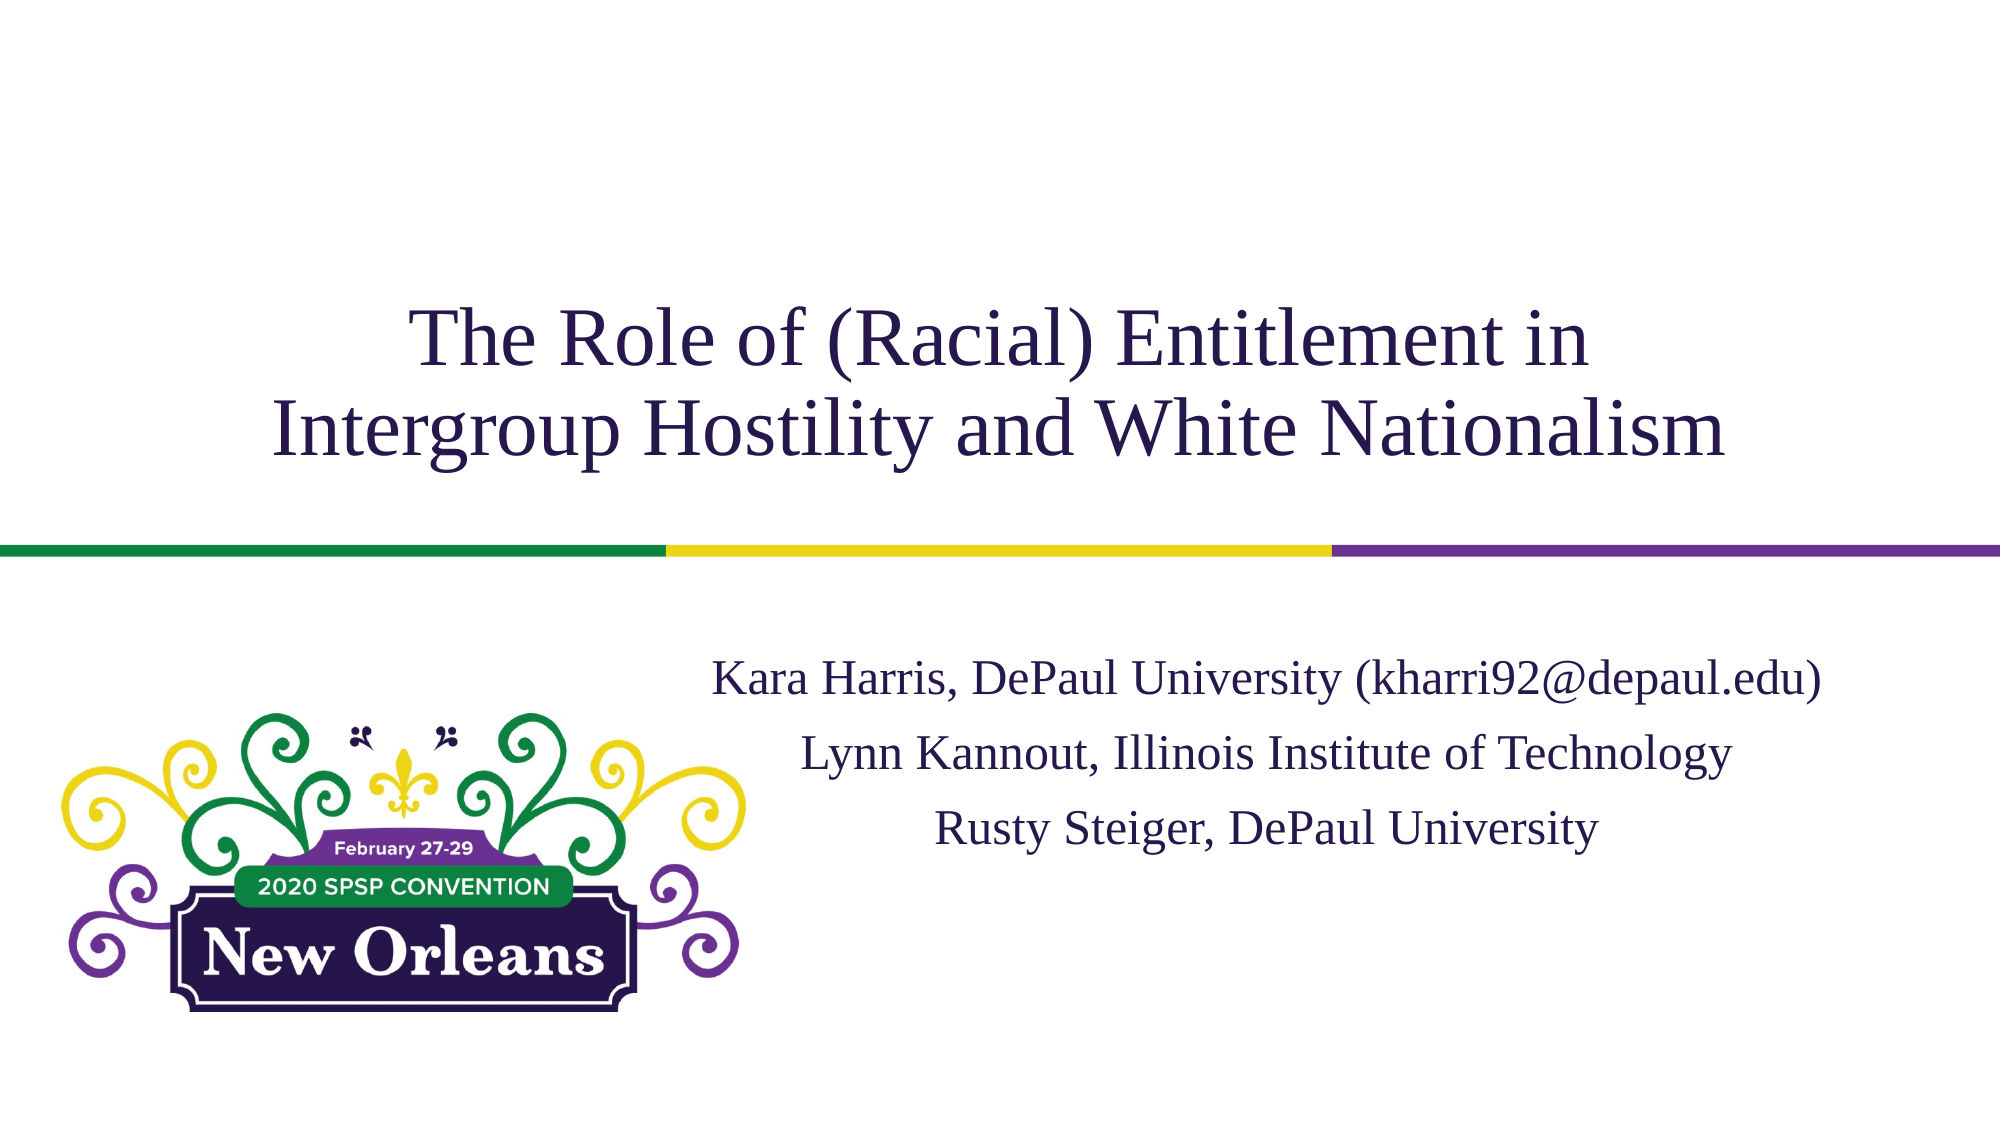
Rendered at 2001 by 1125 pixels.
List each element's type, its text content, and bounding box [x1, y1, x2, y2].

subtitle Kara Harris, DePaul University (kharri92@depaul.edu) Lynn Kannout, Illinois Institute of Technology Rusty Steiger, DePaul University [533, 644, 2000, 905]
picture [61, 713, 746, 1012]
title The Role of (Racial) Entitlement in Intergroup Hostility and White Nationalism [249, 89, 1750, 481]
